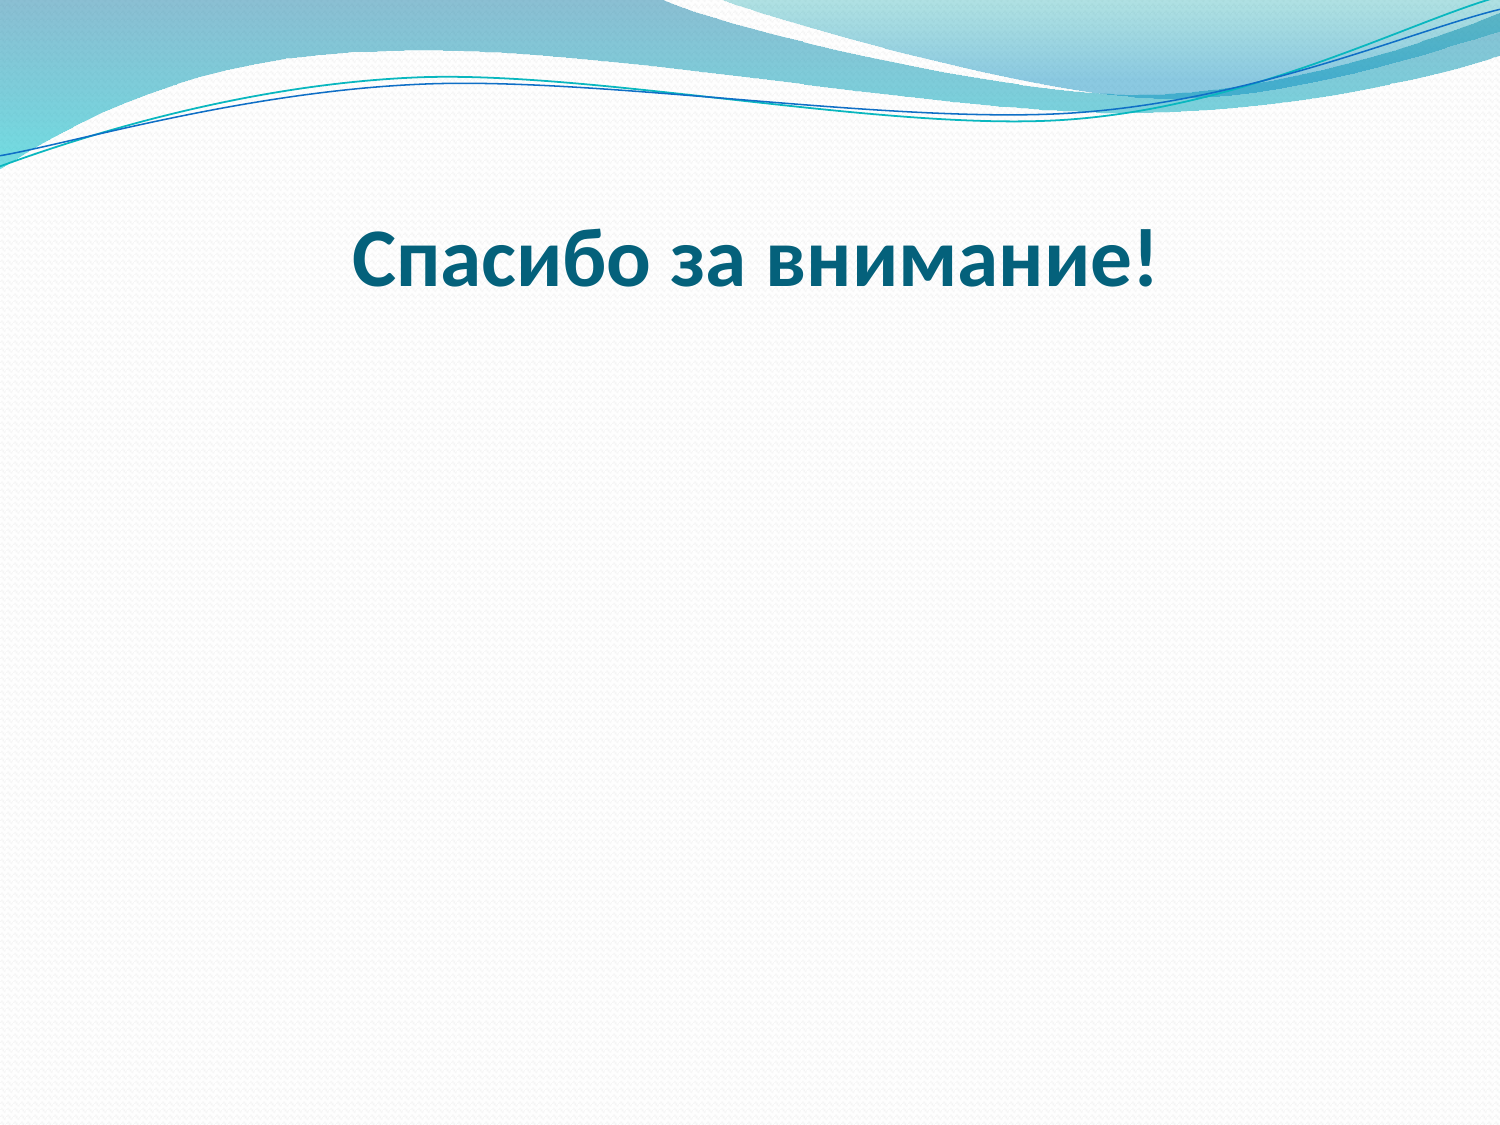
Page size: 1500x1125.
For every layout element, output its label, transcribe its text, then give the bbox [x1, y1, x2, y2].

title Спасибо за внимание! [75, 115, 1438, 303]
